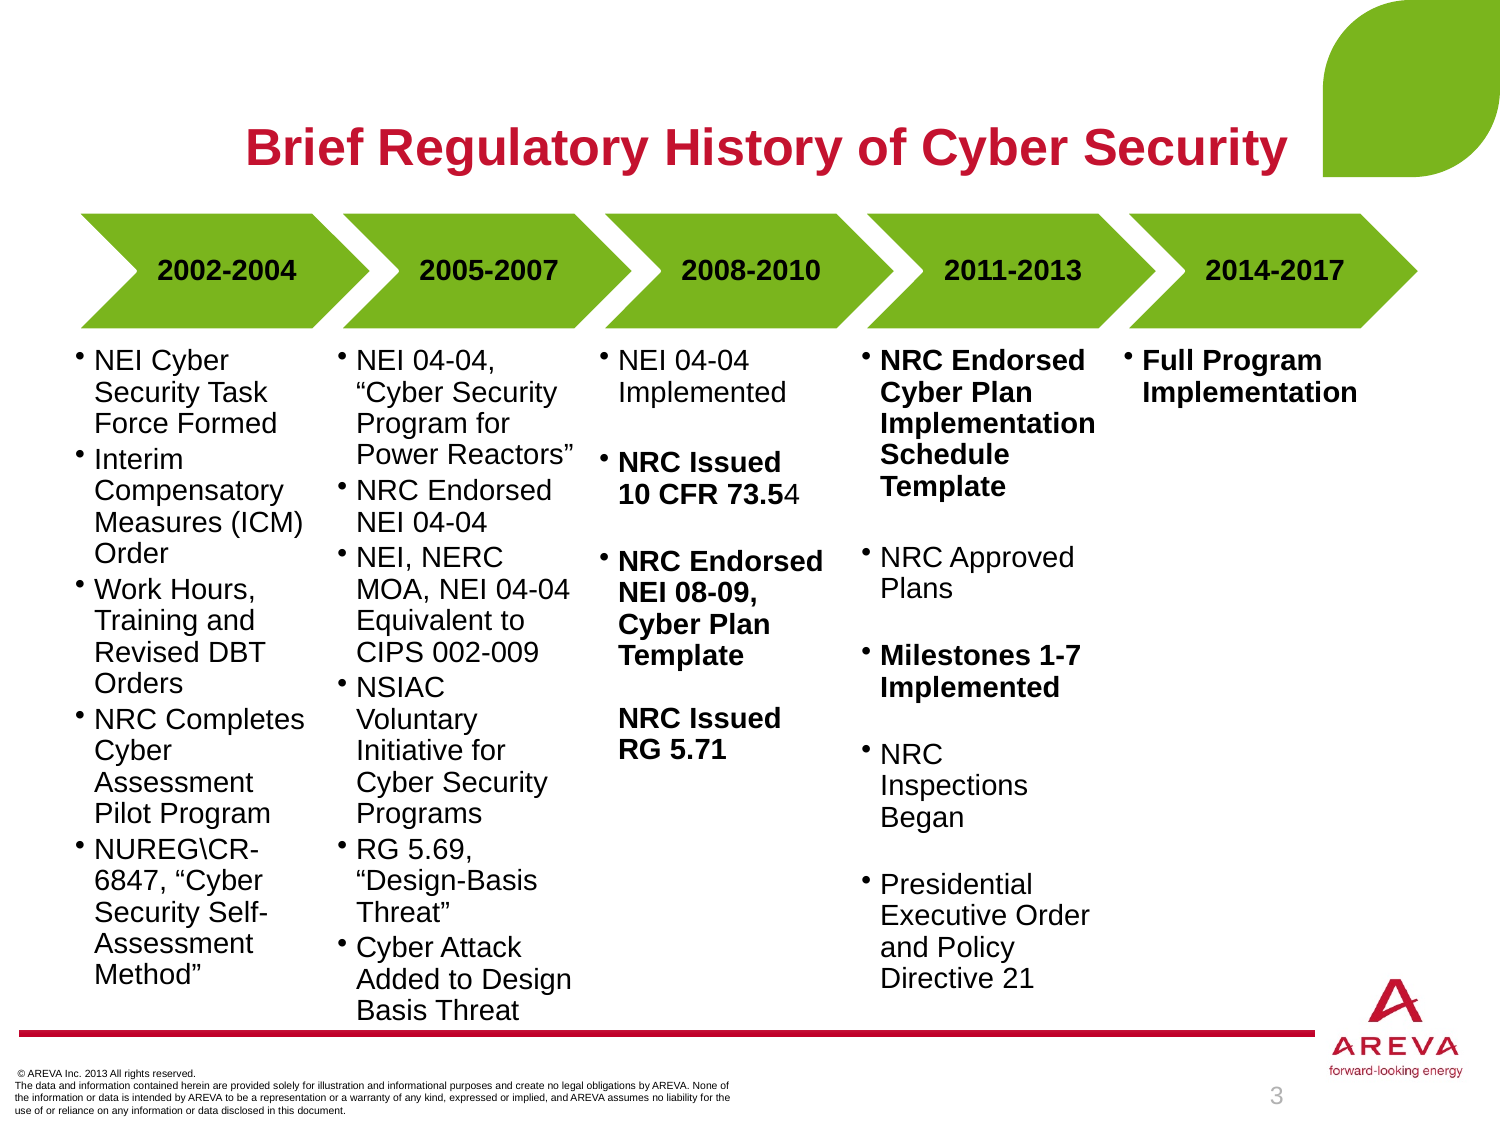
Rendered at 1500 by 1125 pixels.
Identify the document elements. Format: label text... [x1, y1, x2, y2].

picture [19, 962, 1475, 1091]
text_box © AREVA Inc. 2013 All rights reserved. The data and information contained herein are provided solely for illustration and informational purposes and create no legal obligations by AREVA. None of the information or data is intended by AREVA to be a representation or a warranty of any kind, expressed or implied, and AREVA assumes no liability for the use of or reliance on any information or data disclosed in this document. [0, 1046, 750, 1124]
title Brief Regulatory History of Cyber Security [76, 29, 1289, 177]
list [74, 199, 1422, 988]
slide_number 3 [948, 1065, 1299, 1125]
